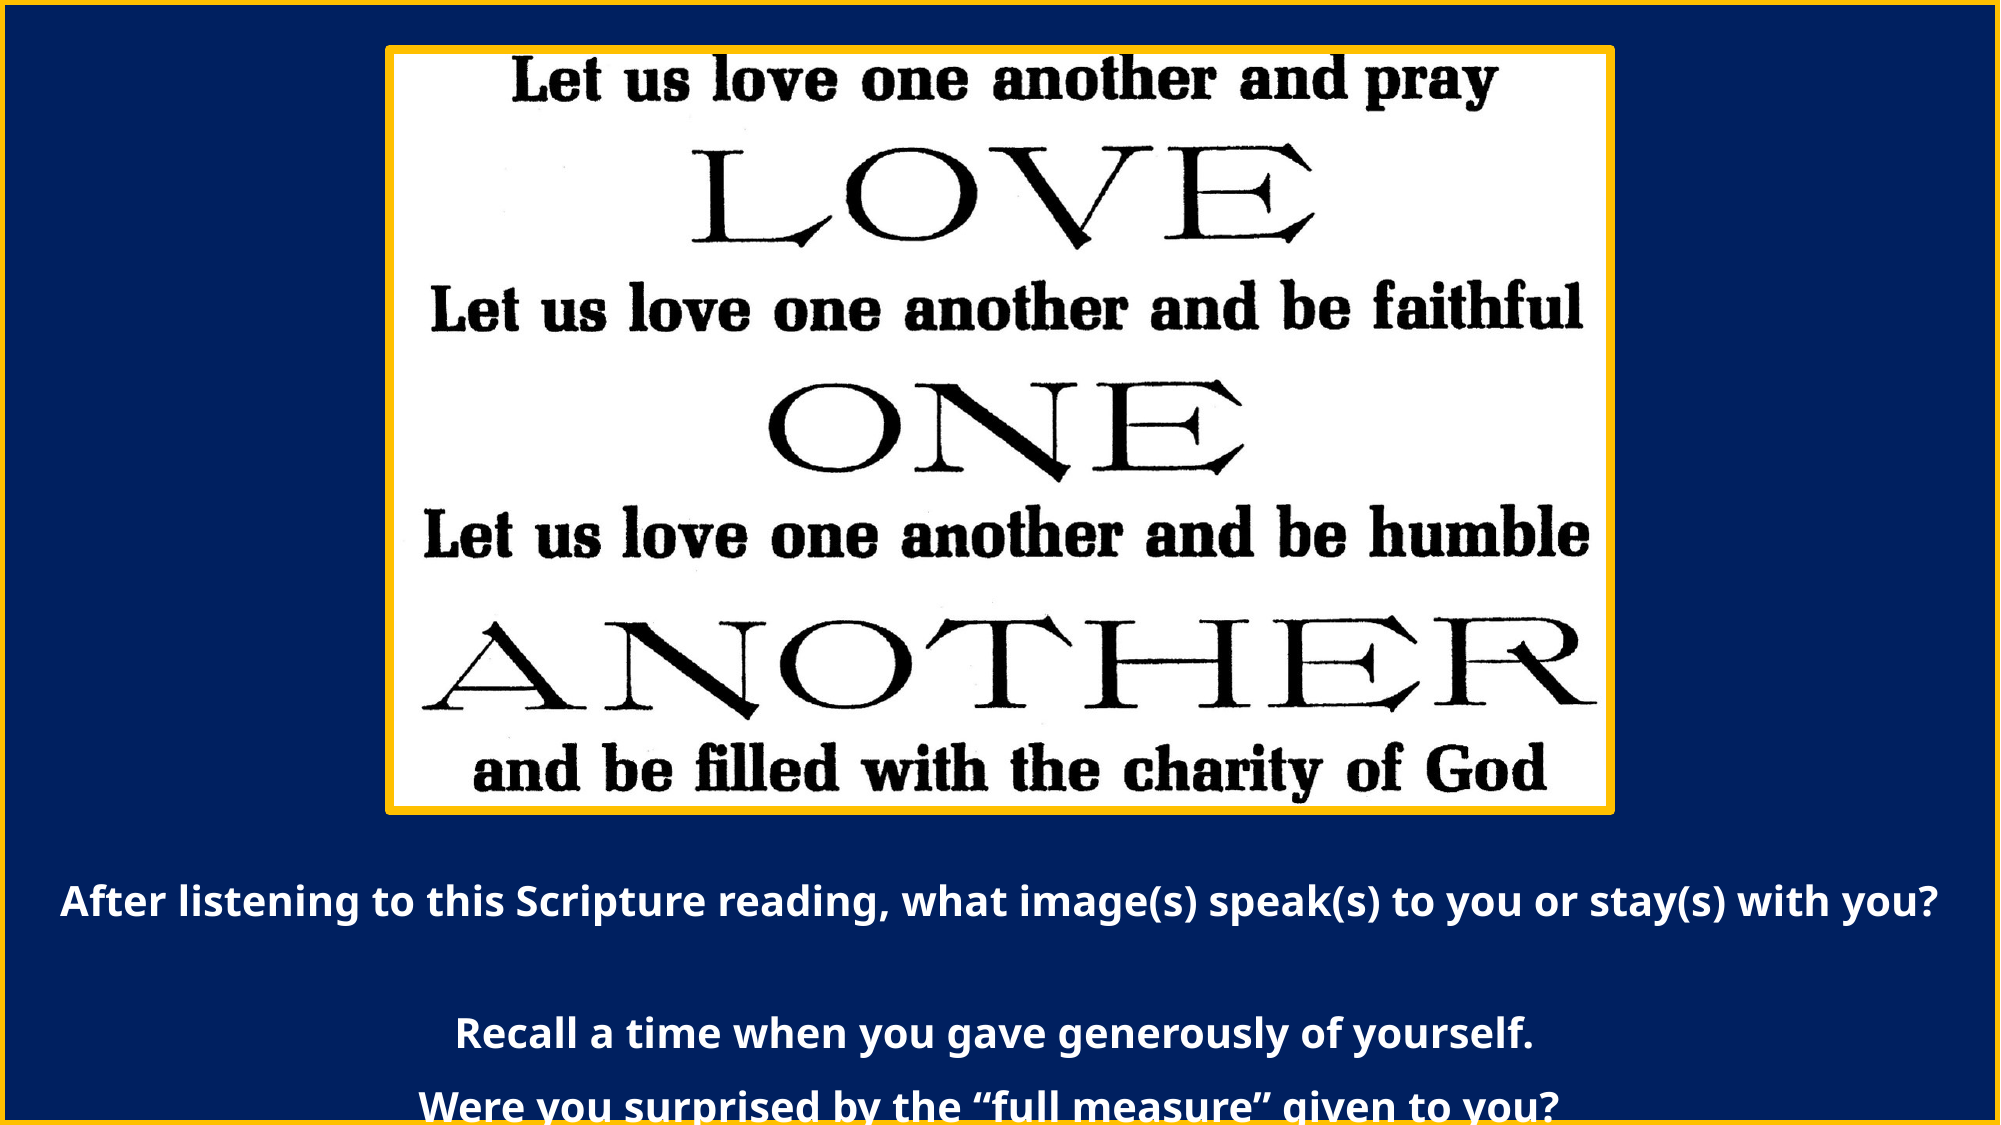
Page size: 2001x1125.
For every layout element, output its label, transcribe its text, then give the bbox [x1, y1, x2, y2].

text_box [0, 0, 2000, 1125]
picture [393, 54, 1606, 806]
text_box After listening to this Scripture reading, what image(s) speak(s) to you or stay(s) with you? Recall a time when you gave generously of yourself. Were you surprised by the “full measure” given to you? [45, 859, 1955, 1125]
